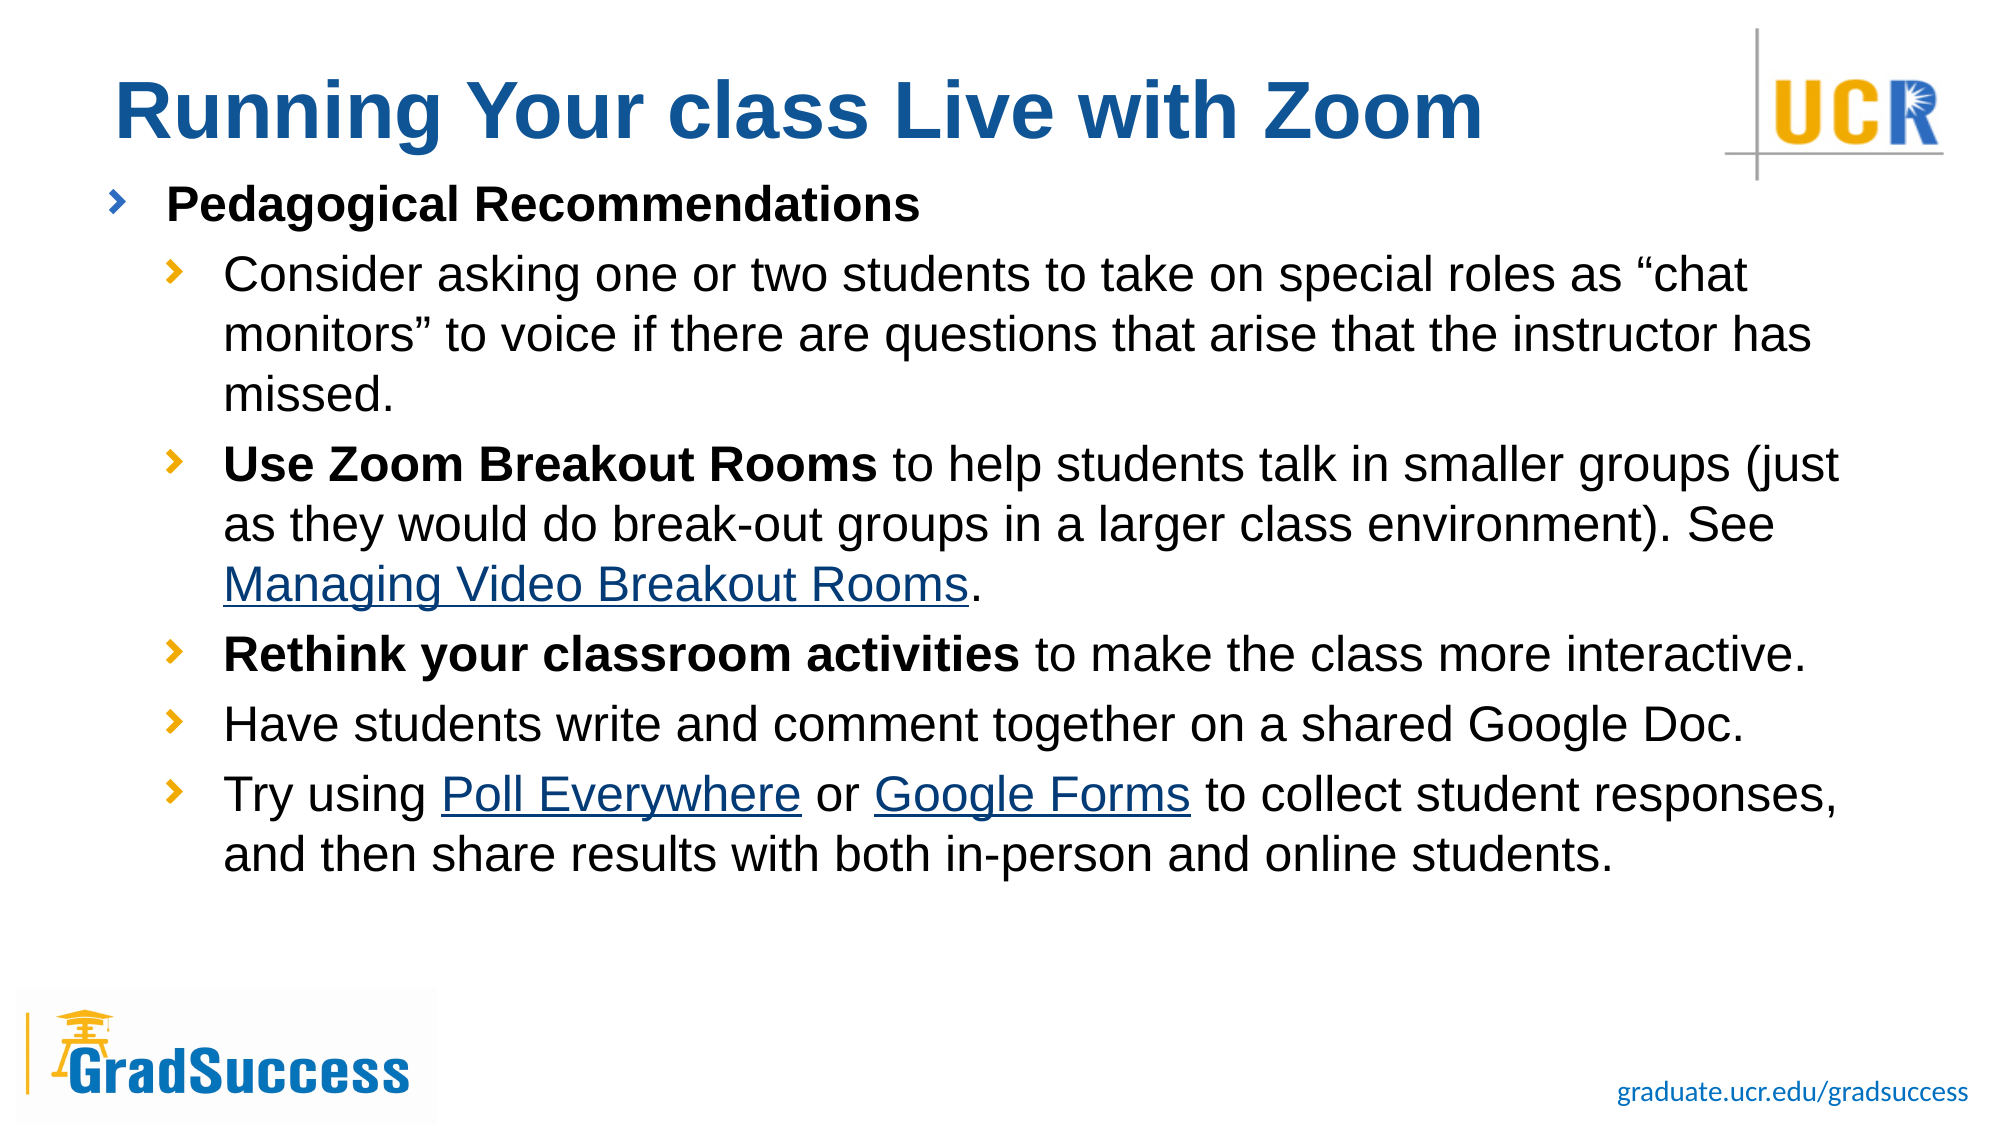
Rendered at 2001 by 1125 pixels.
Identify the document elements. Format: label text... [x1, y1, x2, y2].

picture [166, 709, 186, 734]
picture [109, 189, 129, 215]
picture [166, 779, 186, 804]
picture [15, 988, 437, 1125]
picture [1710, 0, 2000, 196]
picture [166, 259, 186, 284]
title Running Your class Live with Zoom [99, 37, 1734, 163]
picture [166, 639, 186, 664]
picture [166, 449, 186, 474]
list Pedagogical Recommendations Consider asking one or two students to take on special roles as “chat monitors” to voice if there are questions that arise that the instructor has missed. Use Zoom Breakout Rooms to help students talk in smaller groups (just as they would do break-out groups in a larger class environment). See Managing Video Breakout Rooms. Rethink your classroom activities to make the class more interactive. Have students write and comment together on a shared Google Doc. Try using Poll Everywhere or Google Forms to collect student responses, and then share results with both in-person and online students. [94, 164, 1895, 1002]
